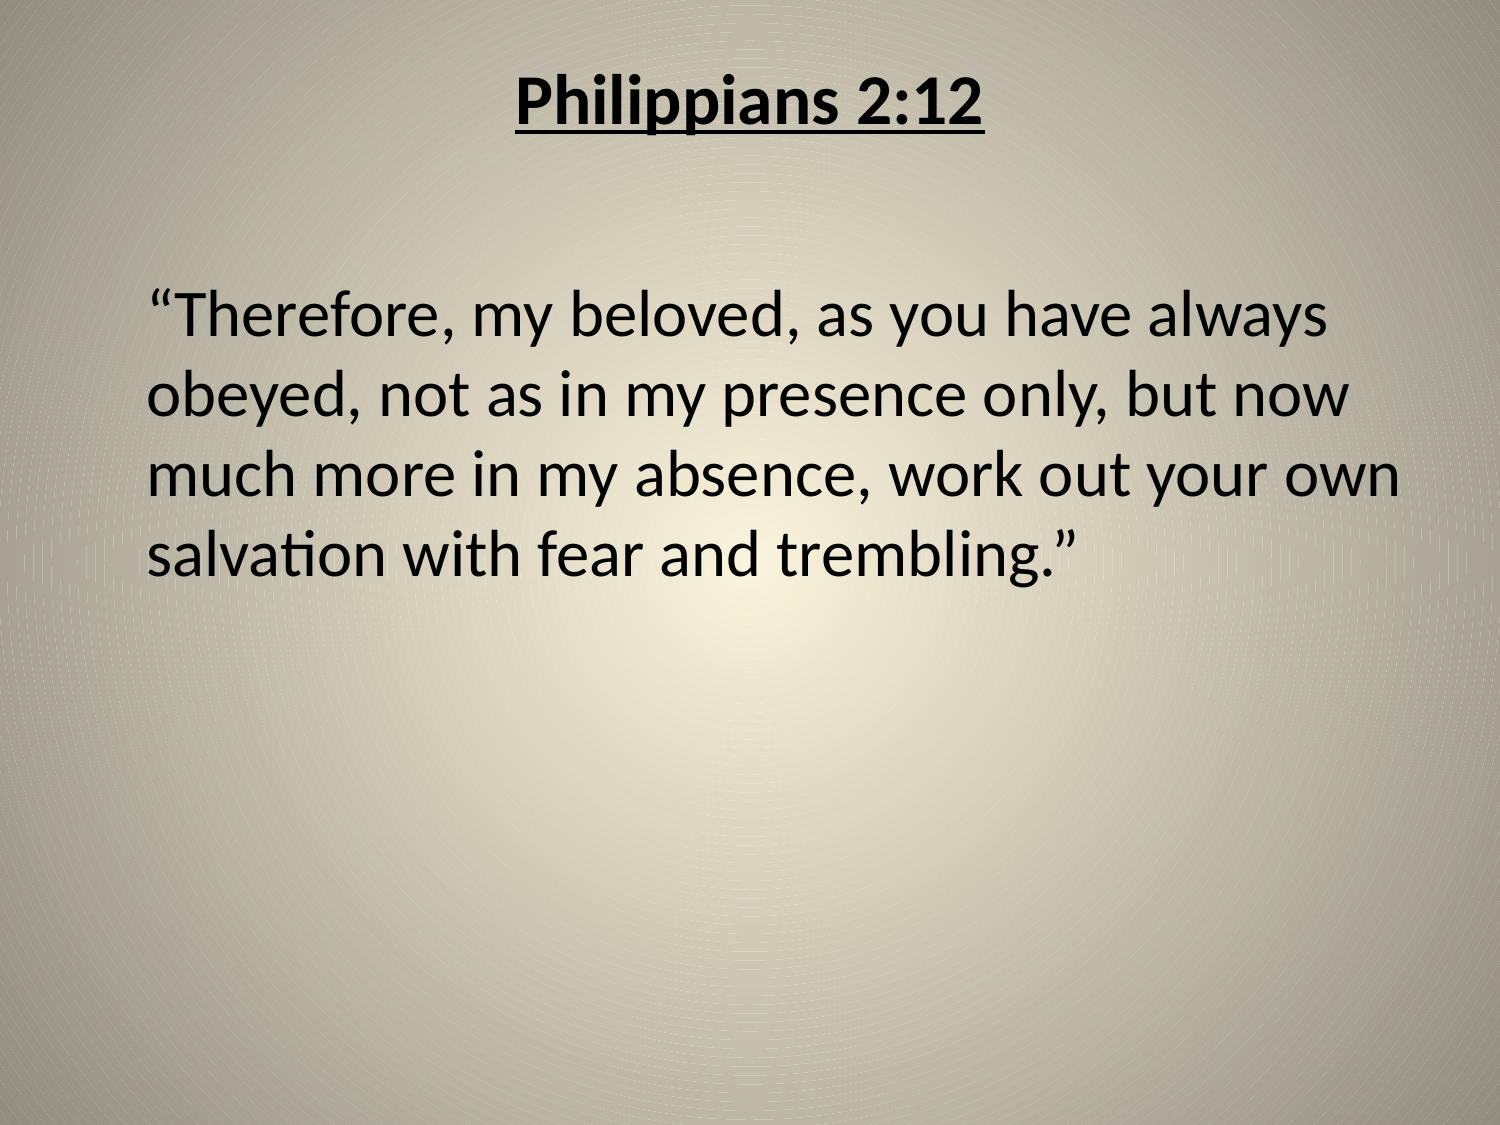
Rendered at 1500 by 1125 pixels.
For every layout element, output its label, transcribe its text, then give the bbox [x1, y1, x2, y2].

title Philippians 2:12 [75, 45, 1425, 233]
list “Therefore, my beloved, as you have always obeyed, not as in my presence only, but now much more in my absence, work out your own salvation with fear and trembling.” [75, 262, 1425, 1005]
